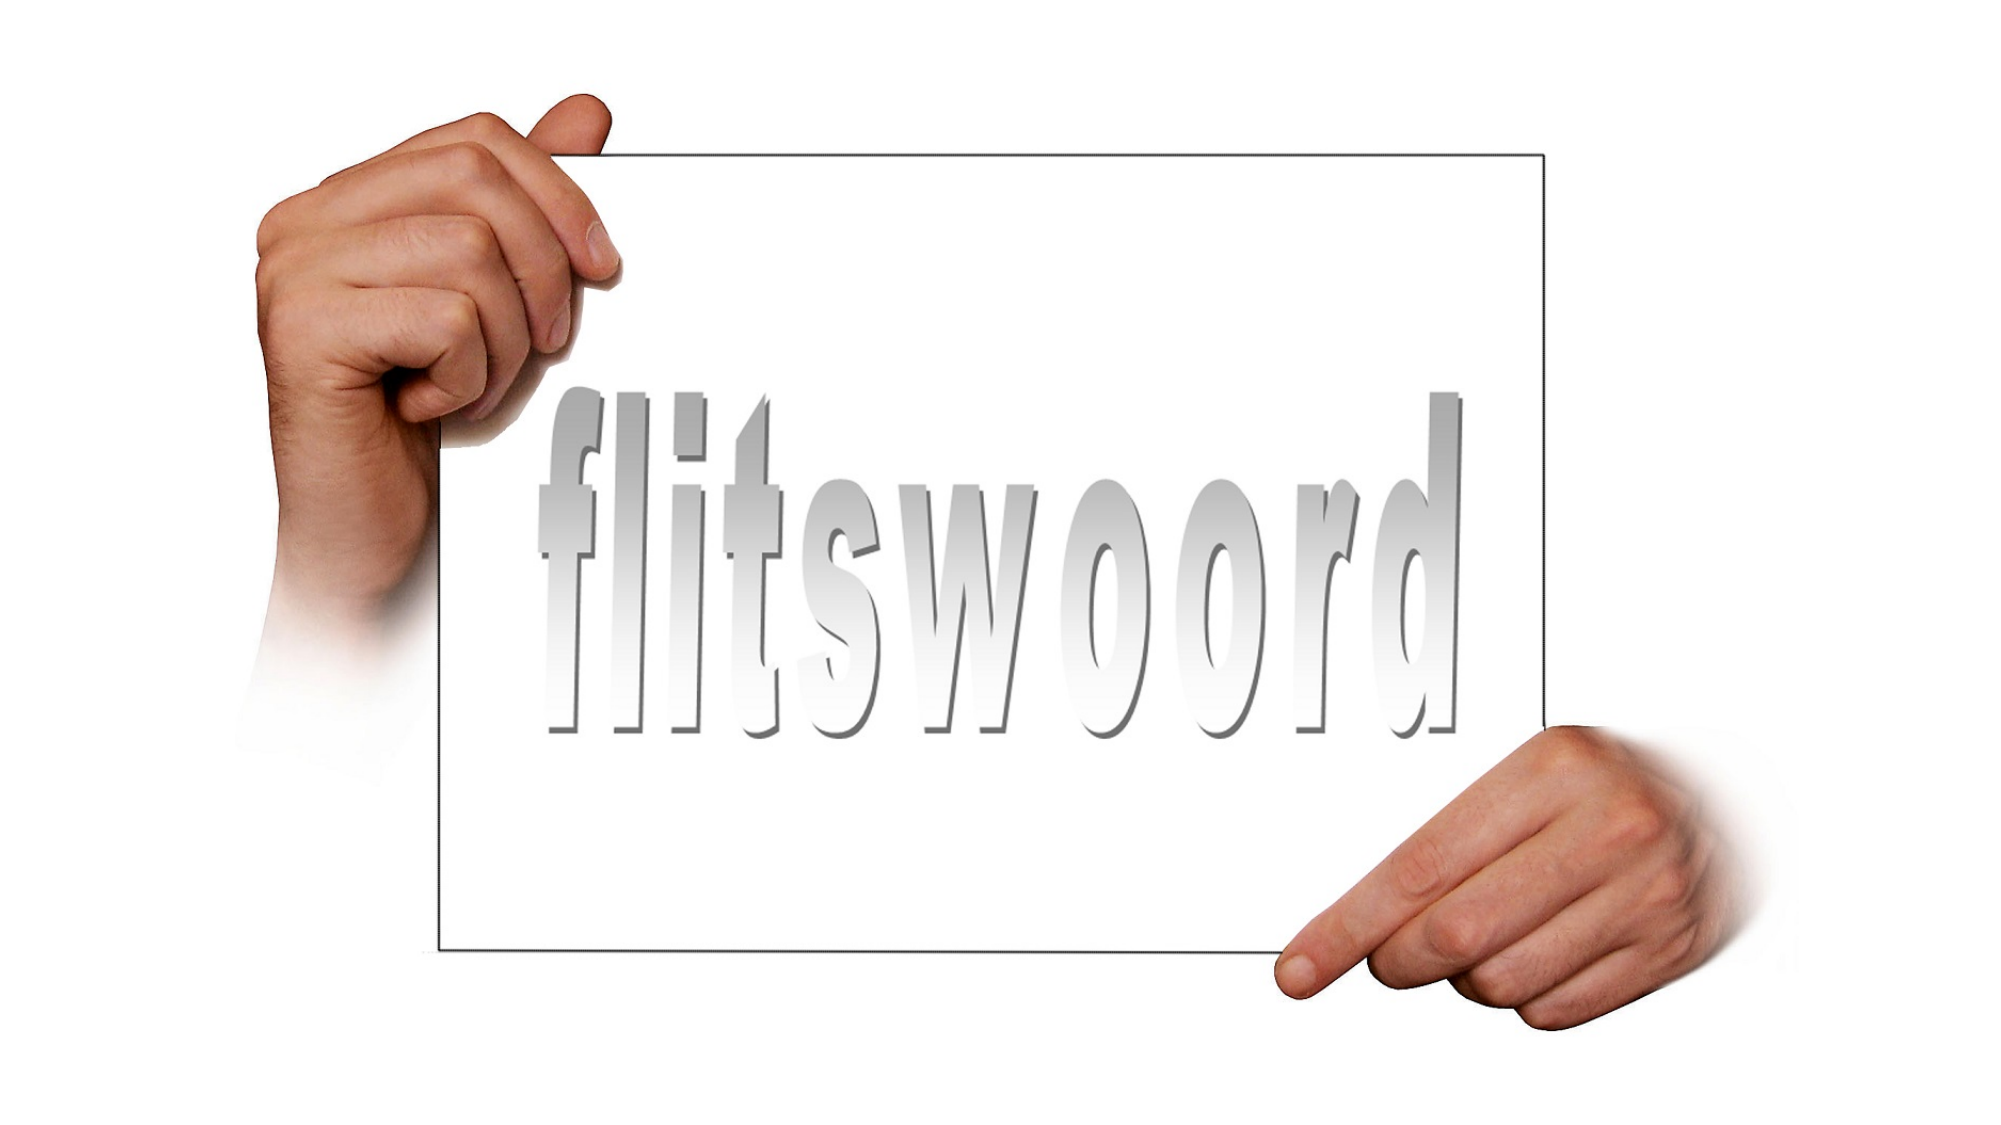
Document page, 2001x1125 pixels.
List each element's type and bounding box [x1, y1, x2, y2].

picture [201, 64, 1799, 1061]
